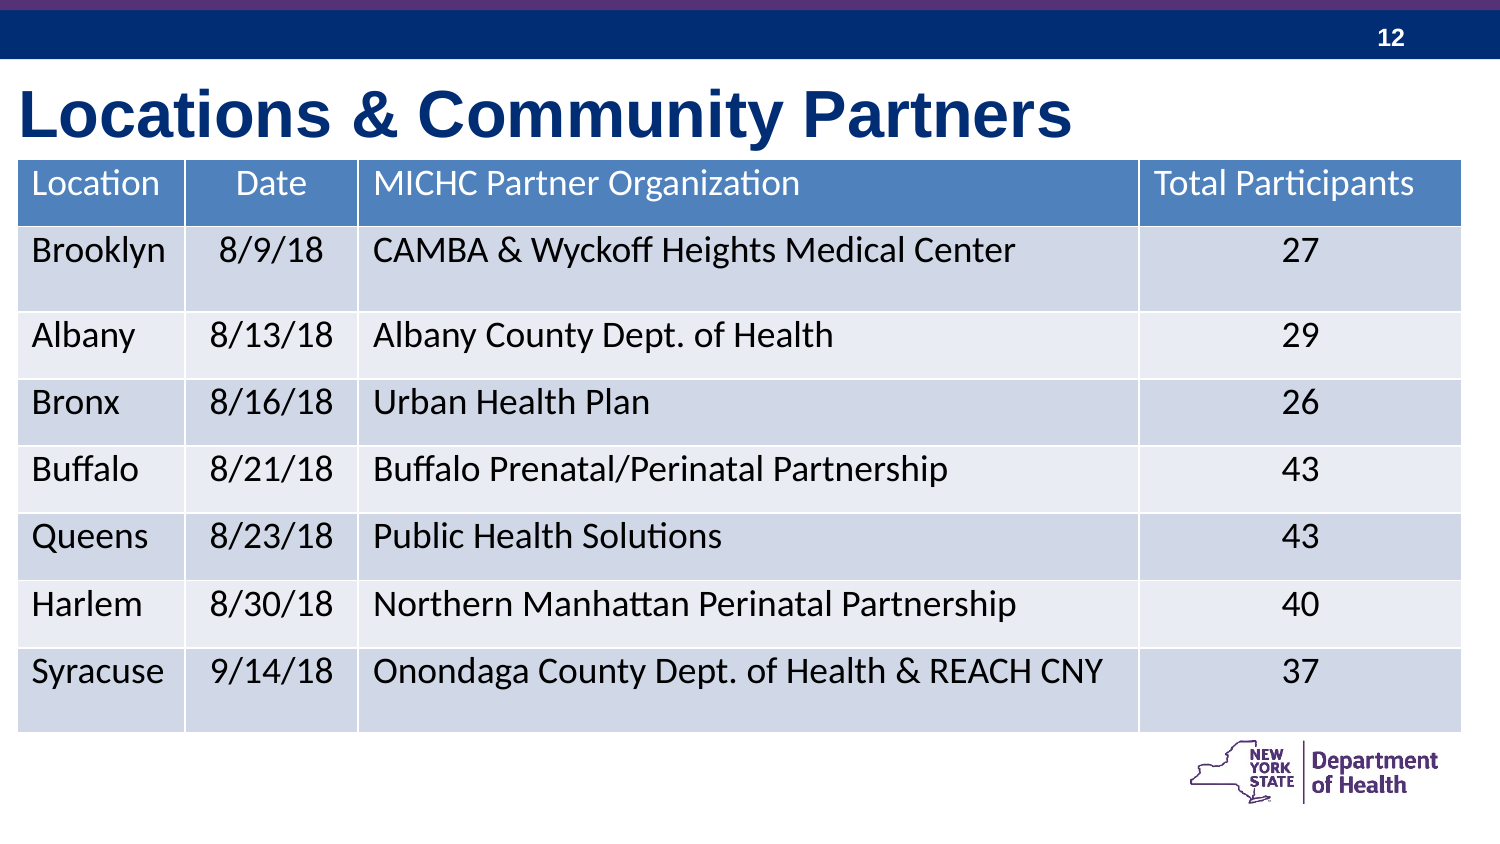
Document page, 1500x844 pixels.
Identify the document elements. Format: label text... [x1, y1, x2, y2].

table_cell 40 [1140, 581, 1461, 647]
picture [1190, 740, 1438, 804]
text_box Locations & Community Partners [3, 63, 1429, 159]
table_header Location [18, 160, 184, 226]
table_cell 8/30/18 [186, 581, 357, 647]
table_cell Albany County Dept. of Health [359, 313, 1138, 378]
table_cell Onondaga County Dept. of Health & REACH CNY [359, 649, 1138, 732]
table_cell Brooklyn [18, 227, 184, 311]
table_cell CAMBA & Wyckoff Heights Medical Center [359, 227, 1138, 311]
table_cell 8/13/18 [186, 313, 357, 378]
table_cell Syracuse [18, 649, 184, 732]
table_cell Public Health Solutions [359, 514, 1138, 580]
table_header MICHC Partner Organization [359, 160, 1138, 226]
table_cell 37 [1140, 649, 1461, 732]
table_cell 8/16/18 [186, 380, 357, 445]
table_cell 8/9/18 [186, 227, 357, 311]
table_cell Albany [18, 313, 184, 378]
table_cell 8/21/18 [186, 447, 357, 512]
table_cell Bronx [18, 380, 184, 445]
table_cell 29 [1140, 313, 1461, 378]
table_cell 9/14/18 [186, 649, 357, 732]
table_header Total Participants [1140, 160, 1461, 226]
table_cell Harlem [18, 581, 184, 647]
table_header Date [186, 160, 357, 226]
table_cell 26 [1140, 380, 1461, 445]
table_cell Urban Health Plan [359, 380, 1138, 445]
table_cell Queens [18, 514, 184, 580]
table_cell Buffalo Prenatal/Perinatal Partnership [359, 447, 1138, 512]
table_cell Northern Manhattan Perinatal Partnership [359, 581, 1138, 647]
table_cell 43 [1140, 514, 1461, 580]
table_cell Buffalo [18, 447, 184, 512]
table_cell 27 [1140, 227, 1461, 311]
table_cell 8/23/18 [186, 514, 357, 580]
table_cell 43 [1140, 447, 1461, 512]
